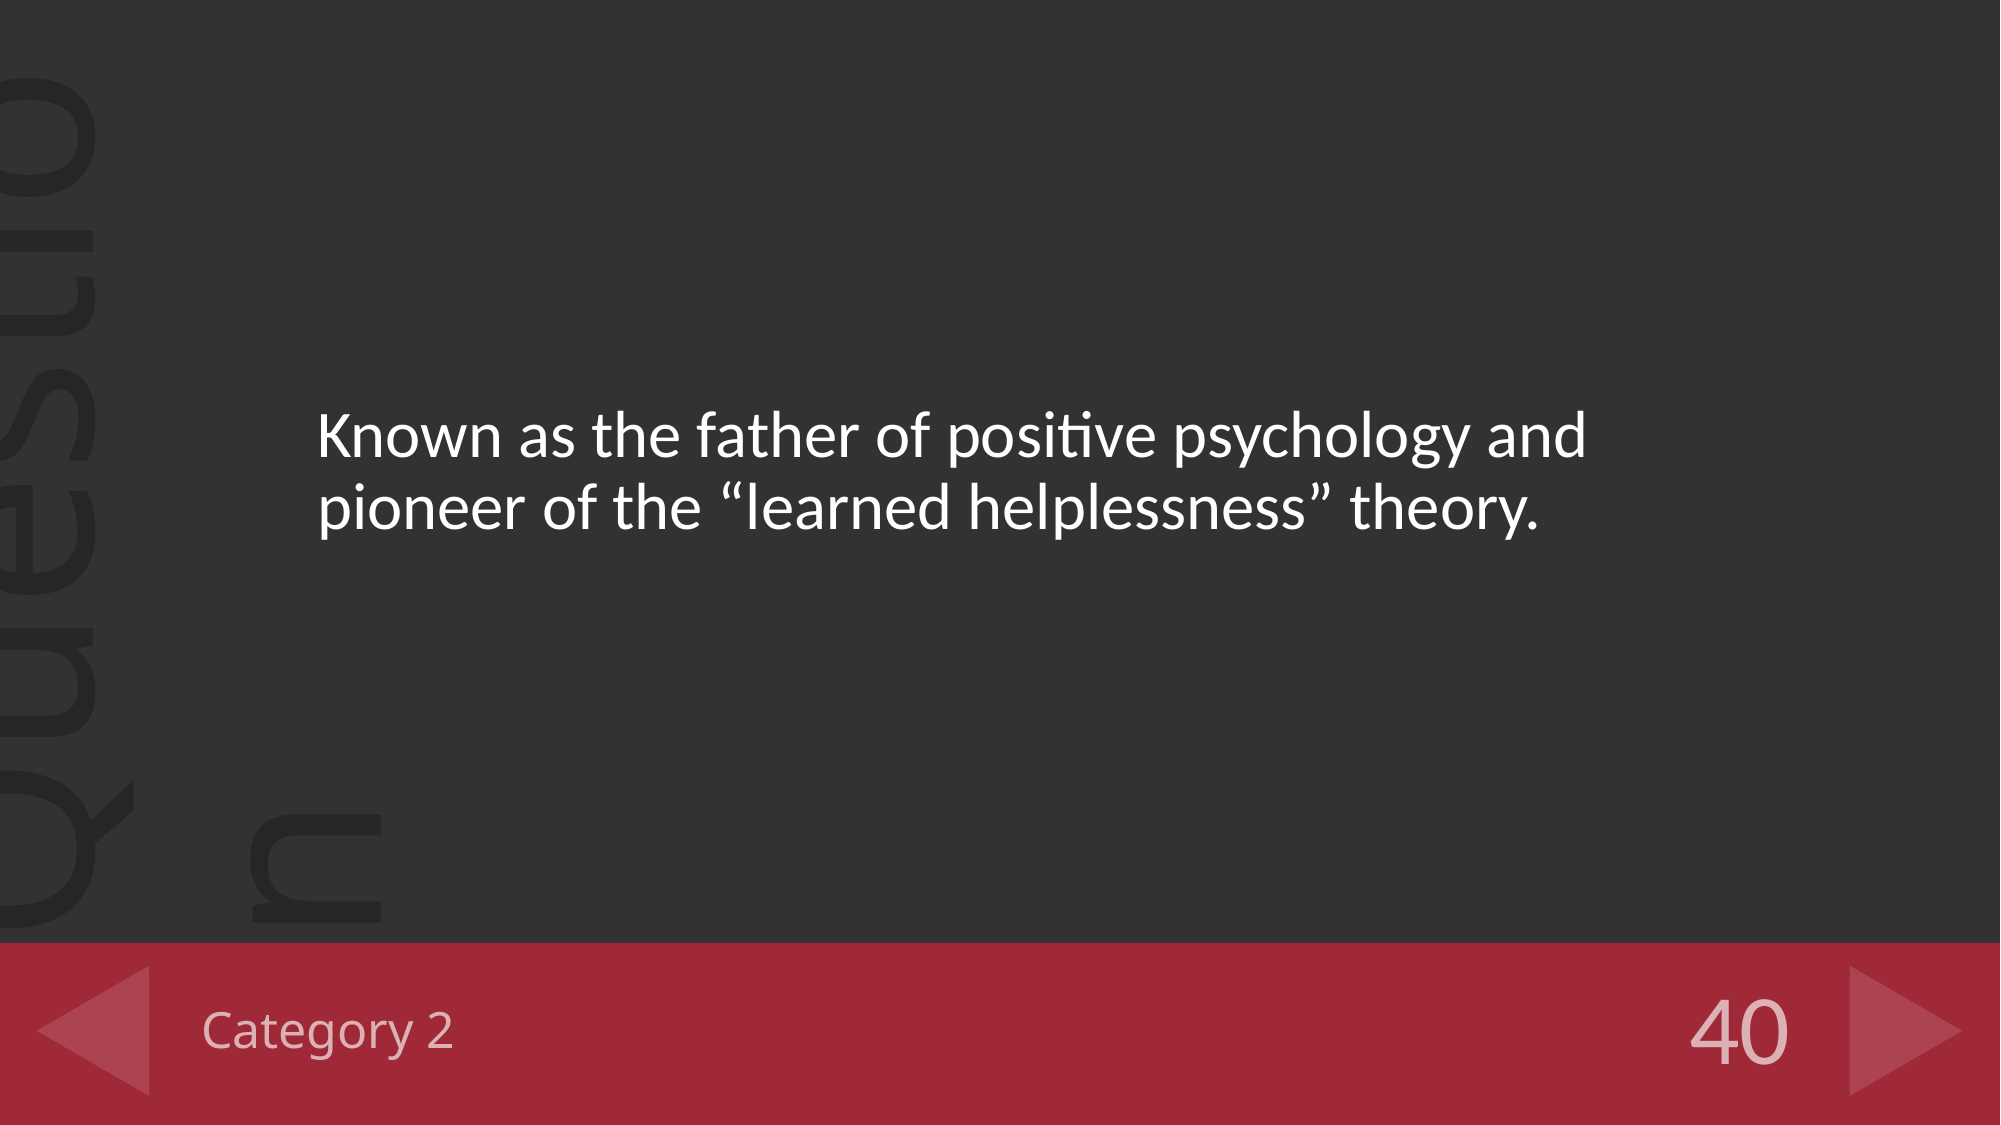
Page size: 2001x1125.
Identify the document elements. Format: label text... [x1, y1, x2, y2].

list 40 [1494, 967, 1806, 1097]
list Known as the father of positive psychology and pioneer of the “learned helplessness” theory. [302, 307, 1760, 636]
title Category 2 [185, 967, 1494, 1097]
